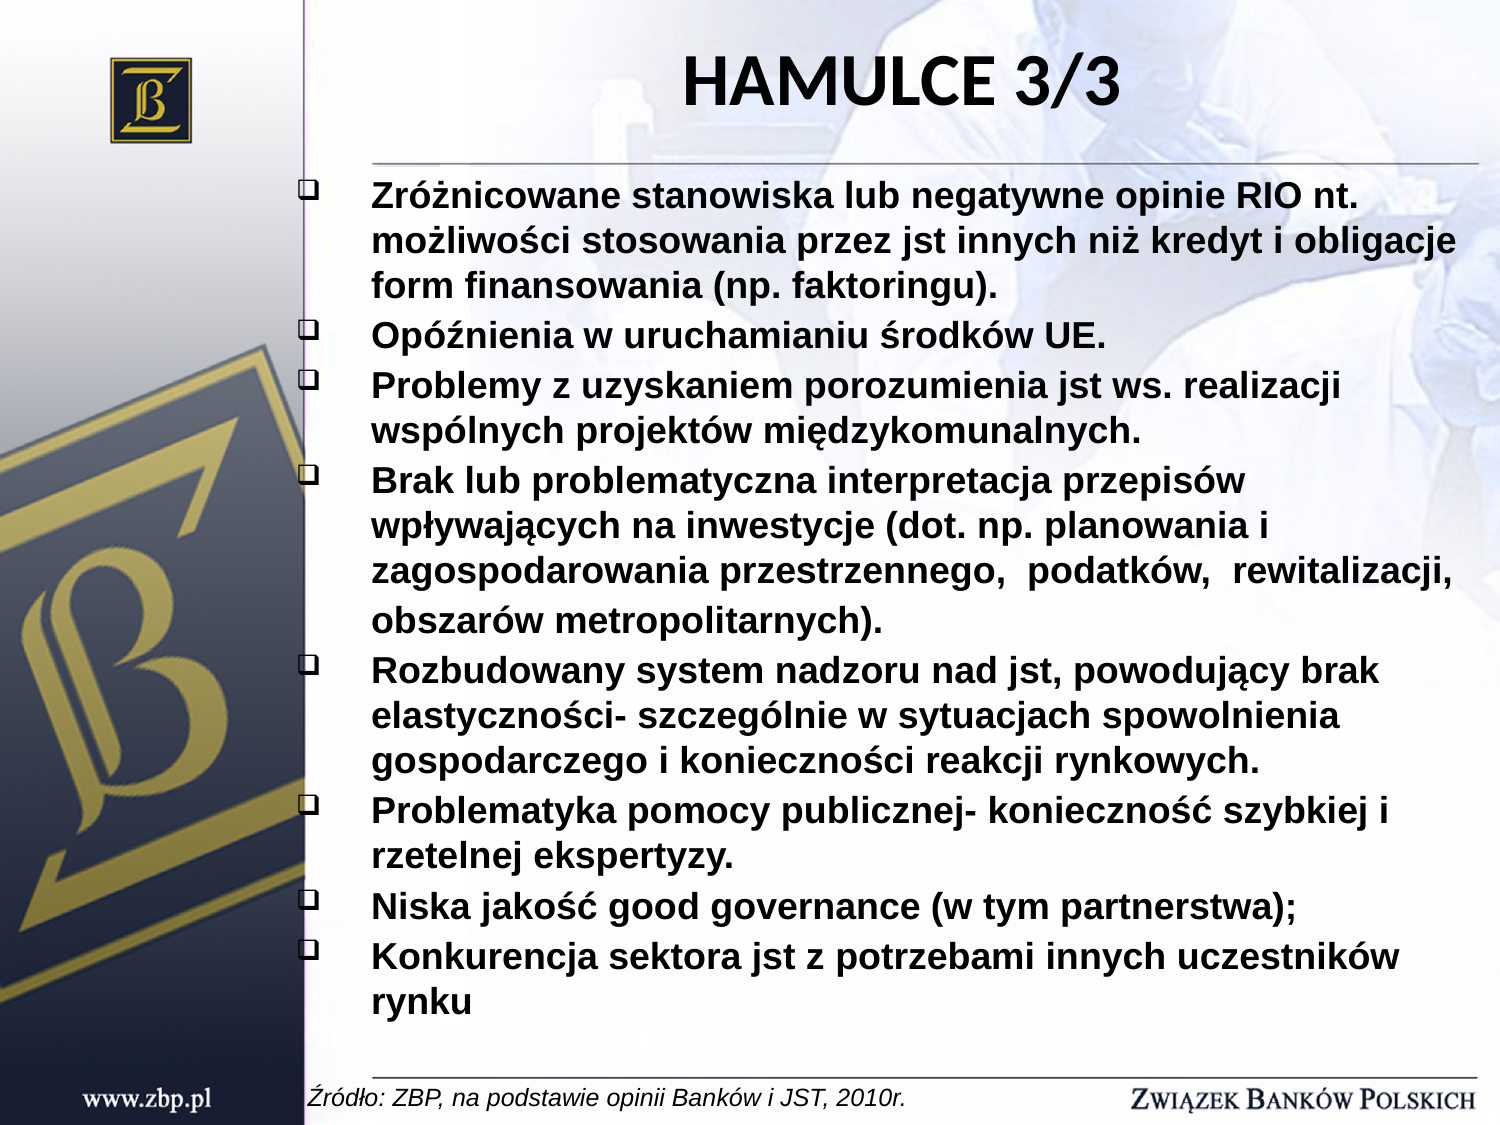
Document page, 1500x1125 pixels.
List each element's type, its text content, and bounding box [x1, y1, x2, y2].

text_box HAMULCE 3/3 [304, 23, 1500, 106]
picture [0, 0, 1500, 1125]
text_box Zróżnicowane stanowiska lub negatywne opinie RIO nt. możliwości stosowania przez jst innych niż kredyt i obligacje form finansowania (np. faktoringu). Opóźnienia w uruchamianiu środków UE. Problemy z uzyskaniem porozumienia jst ws. realizacji wspólnych projektów międzykomunalnych. Brak lub problematyczna interpretacja przepisów wpływających na inwestycje (dot. np. planowania i zagospodarowania przestrzennego, podatków, rewitalizacji, obszarów metropolitarnych). Rozbudowany system nadzoru nad jst, powodujący brak elastyczności- szczególnie w sytuacjach spowolnienia gospodarczego i konieczności reakcji rynkowych. Problematyka pomocy publicznej- konieczność szybkiej i rzetelnej ekspertyzy. Niska jakość good governance (w tym partnerstwa); Konkurencja sektora jst z potrzebami innych uczestników rynku [281, 164, 1500, 1079]
text_box Źródło: ZBP, na podstawie opinii Banków i JST, 2010r. [292, 1074, 950, 1120]
